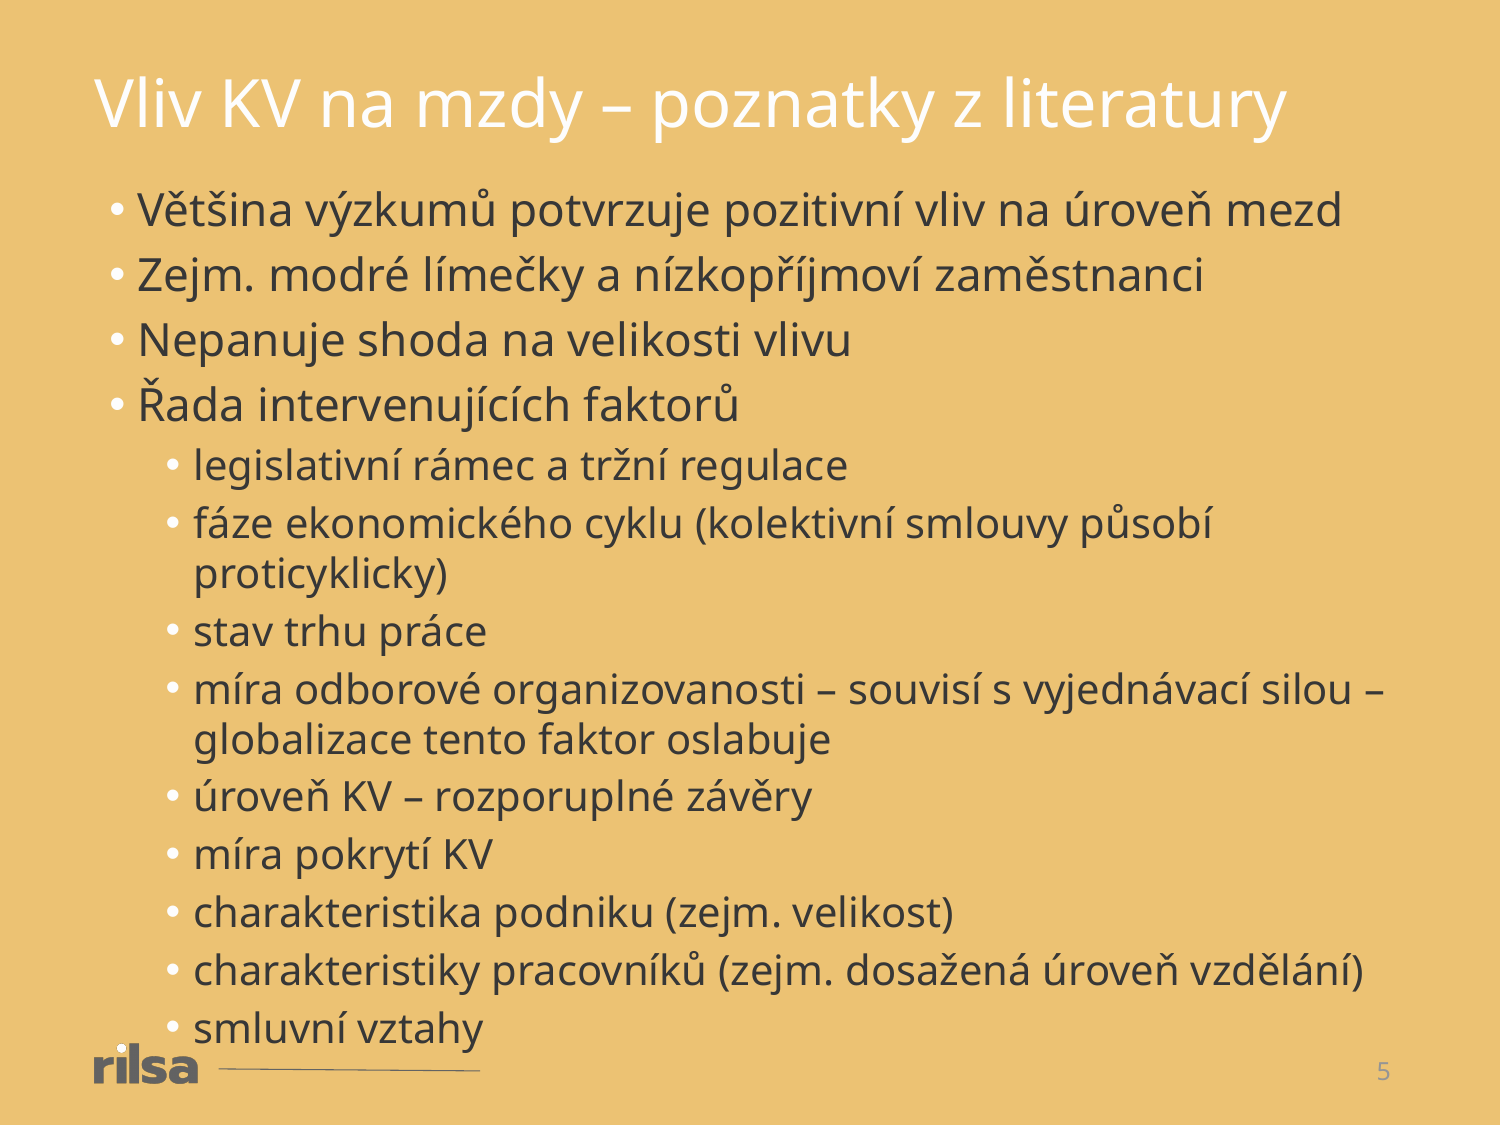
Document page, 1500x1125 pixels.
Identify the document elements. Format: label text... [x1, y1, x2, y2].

slide_number 5 [1068, 1043, 1406, 1103]
text_box Vliv KV na mzdy – poznatky z literatury [94, 69, 1405, 167]
list Většina výzkumů potvrzuje pozitivní vliv na úroveň mezd Zejm. modré límečky a nízkopříjmoví zaměstnanci Nepanuje shoda na velikosti vlivu Řada intervenujících faktorů legislativní rámec a tržní regulace fáze ekonomického cyklu (kolektivní smlouvy působí proticyklicky) stav trhu práce míra odborové organizovanosti – souvisí s vyjednávací silou – globalizace tento faktor oslabuje úroveň KV – rozporuplné závěry míra pokrytí KV charakteristika podniku (zejm. velikost) charakteristiky pracovníků (zejm. dosažená úroveň vzdělání) smluvní vztahy [94, 179, 1406, 1043]
picture [73, 991, 219, 1125]
